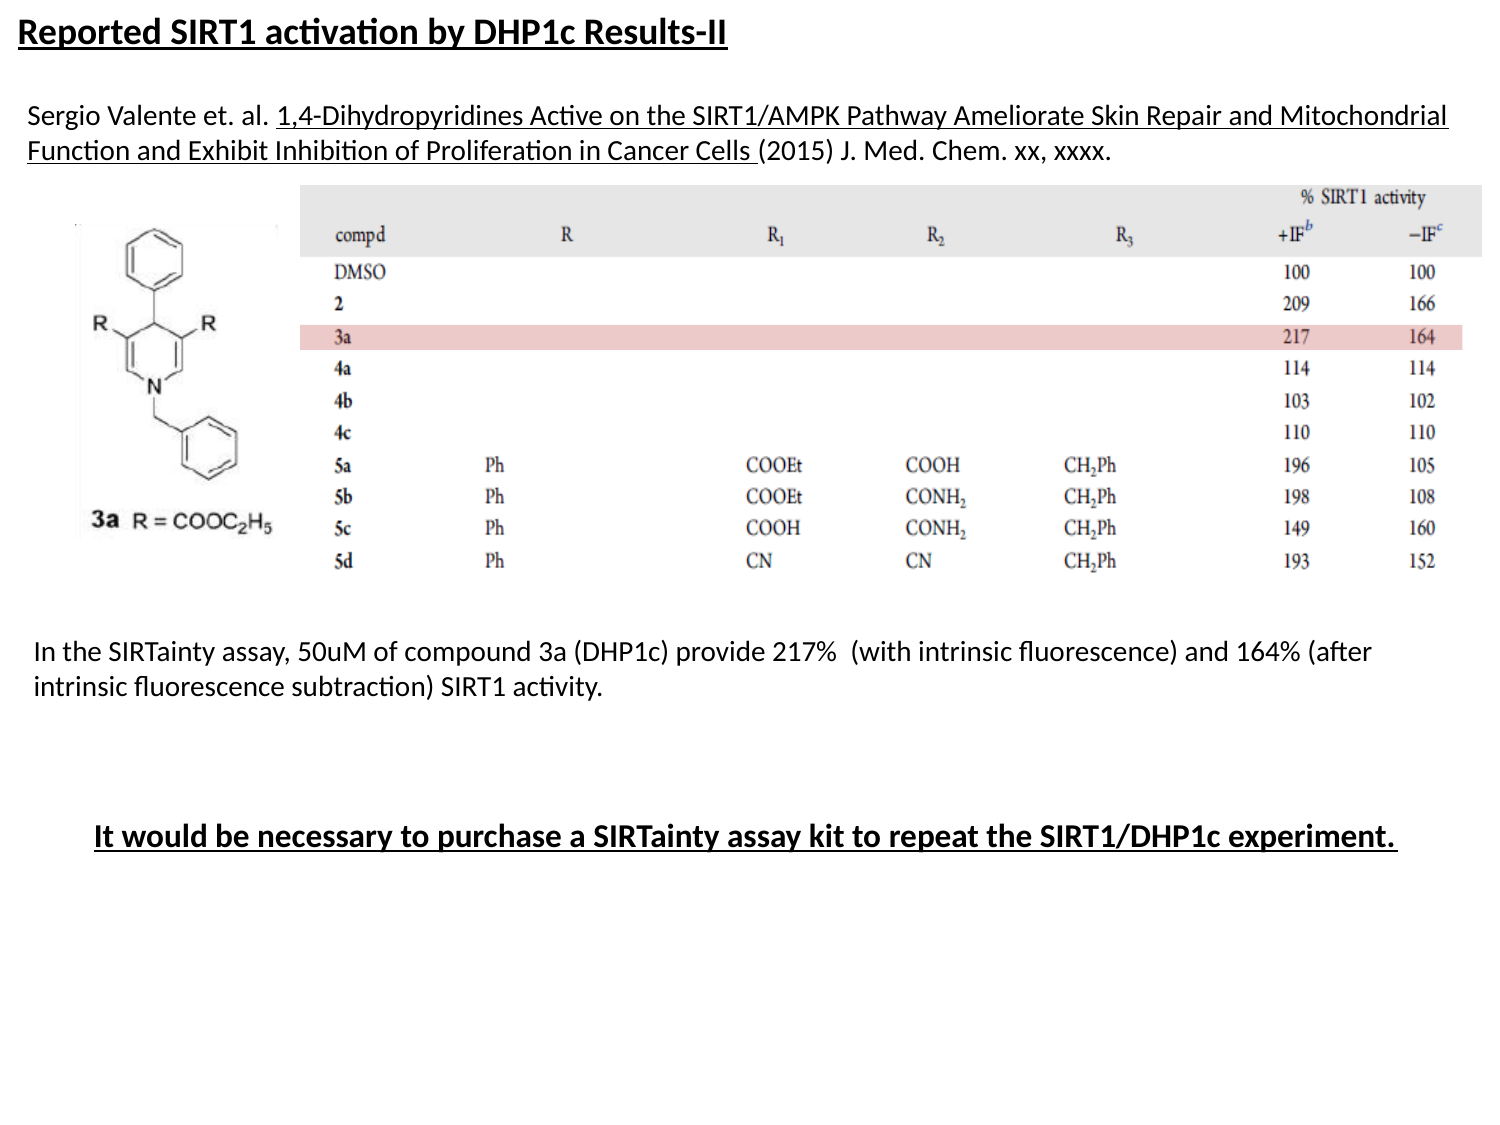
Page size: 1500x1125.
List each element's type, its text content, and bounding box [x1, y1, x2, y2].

picture [74, 224, 279, 540]
text_box In the SIRTainty assay, 50uM of compound 3a (DHP1c) provide 217% (with intrinsic fluorescence) and 164% (after intrinsic fluorescence subtraction) SIRT1 activity. [18, 624, 1482, 710]
picture [299, 185, 1482, 579]
text_box Sergio Valente et. al. 1,4-Dihydropyridines Active on the SIRT1/AMPK Pathway Ameliorate Skin Repair and Mitochondrial Function and Exhibit Inhibition of Proliferation in Cancer Cells (2015) J. Med. Chem. xx, xxxx. [12, 89, 1488, 174]
text_box It would be necessary to purchase a SIRTainty assay kit to repeat the SIRT1/DHP1c experiment. [79, 807, 1413, 862]
text_box Reported SIRT1 activation by DHP1c Results-II [2, 0, 743, 60]
